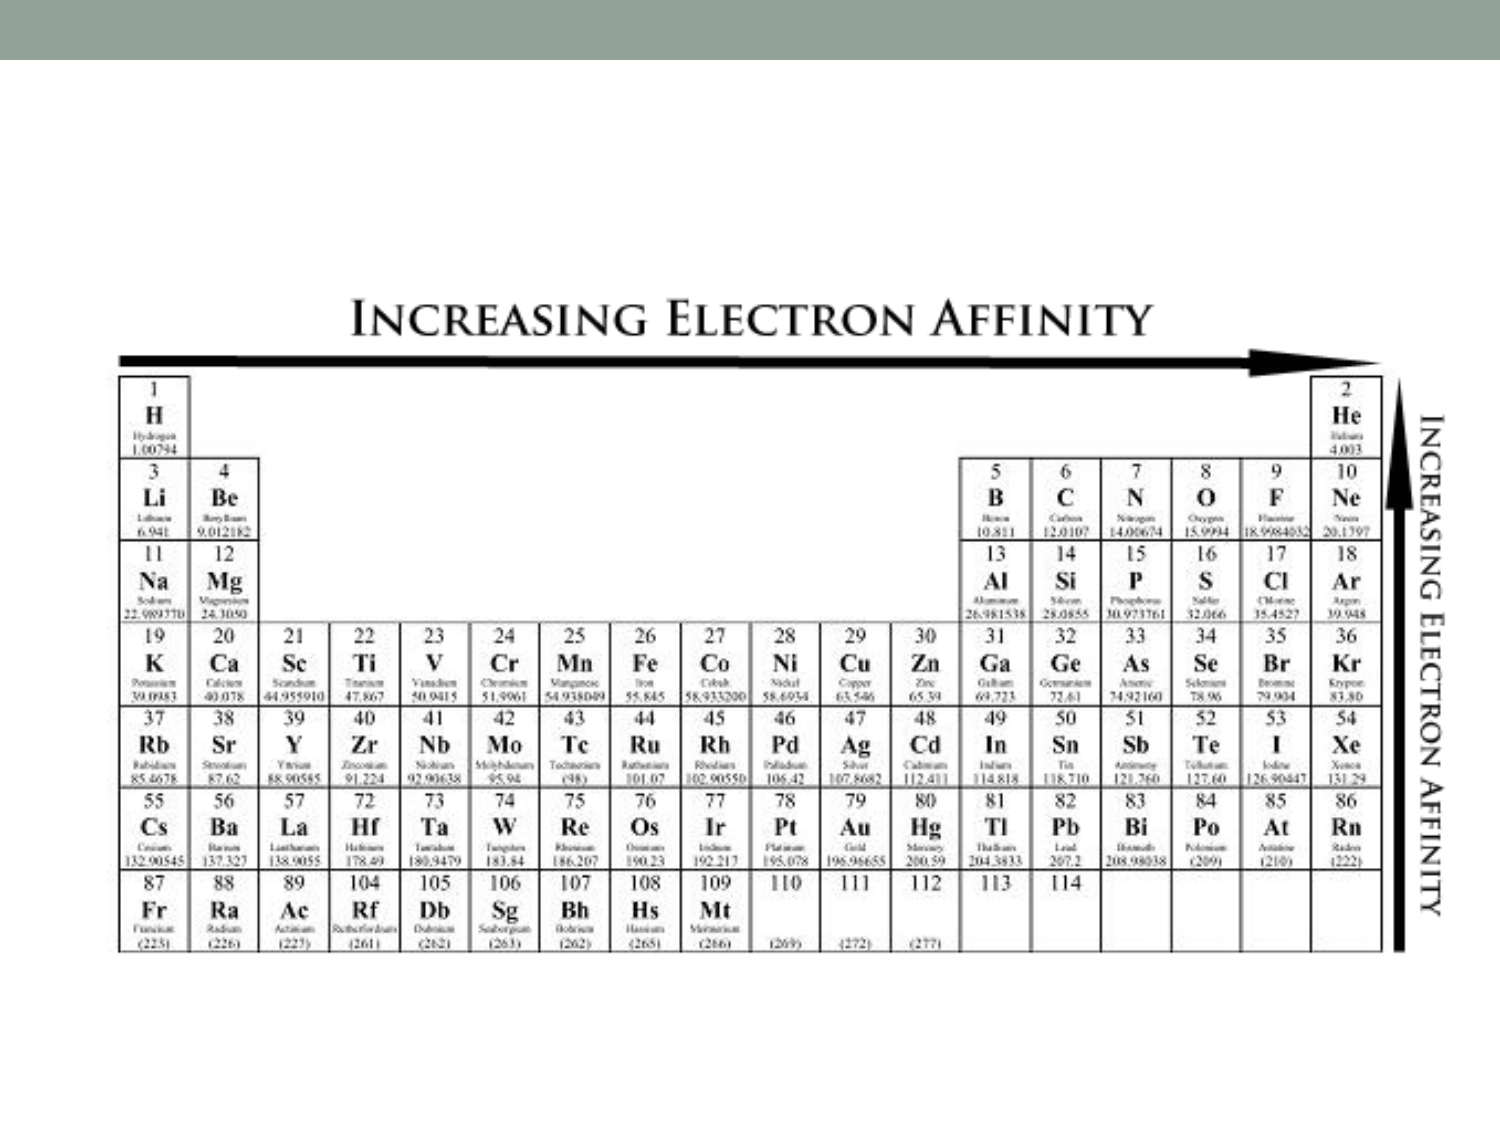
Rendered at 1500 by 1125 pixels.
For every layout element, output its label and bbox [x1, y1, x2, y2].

picture [37, 281, 1475, 1056]
